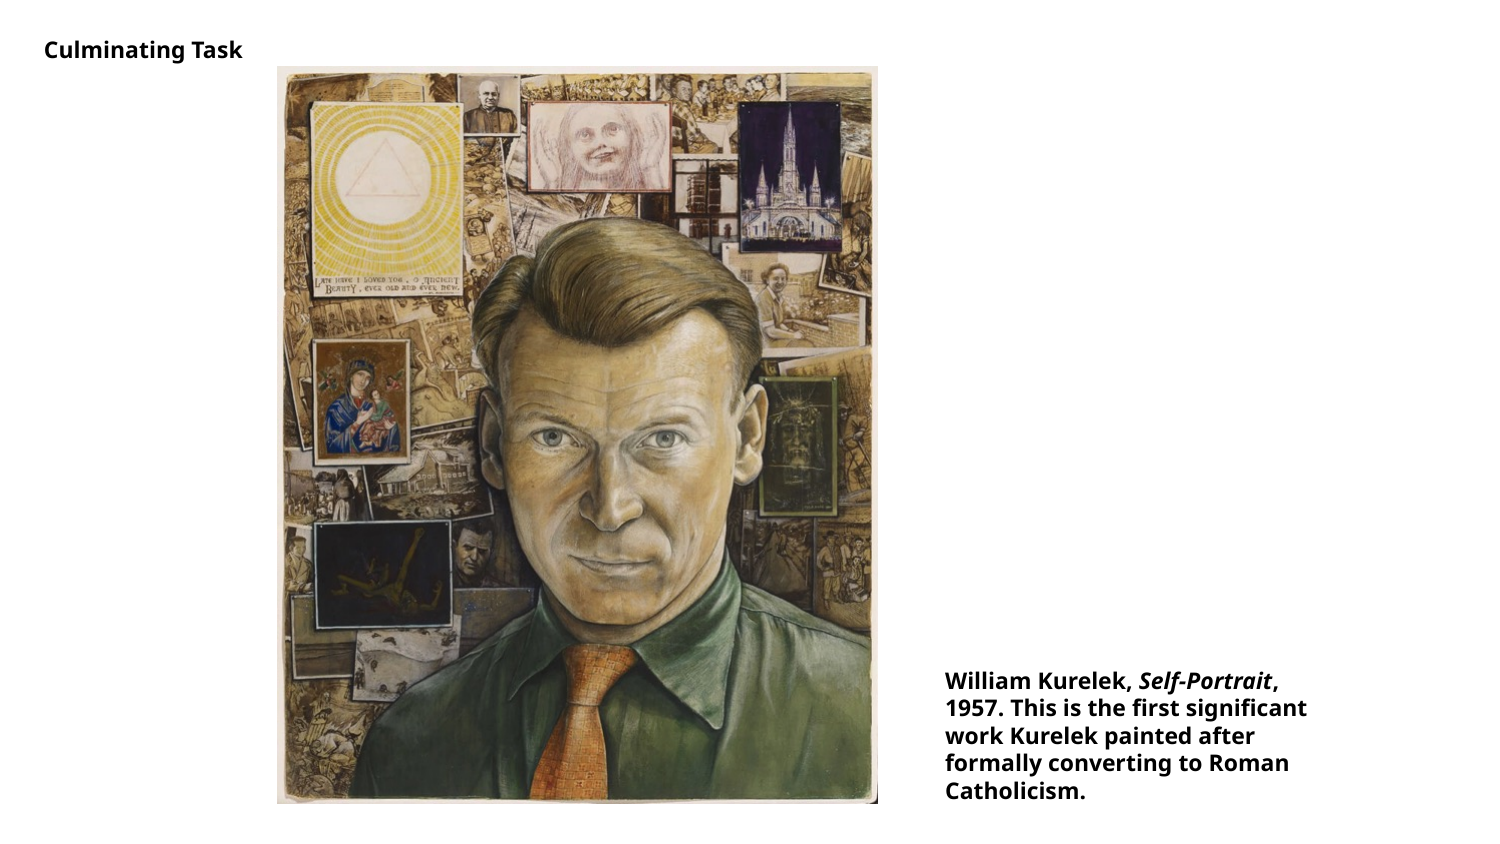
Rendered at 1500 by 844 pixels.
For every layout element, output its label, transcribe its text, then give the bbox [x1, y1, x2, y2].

text_box Culminating Task [28, 16, 329, 227]
picture [277, 66, 878, 805]
text_box William Kurelek, Self-Portrait, 1957. This is the first significant work Kurelek painted after formally converting to Roman Catholicism. [930, 651, 1332, 828]
